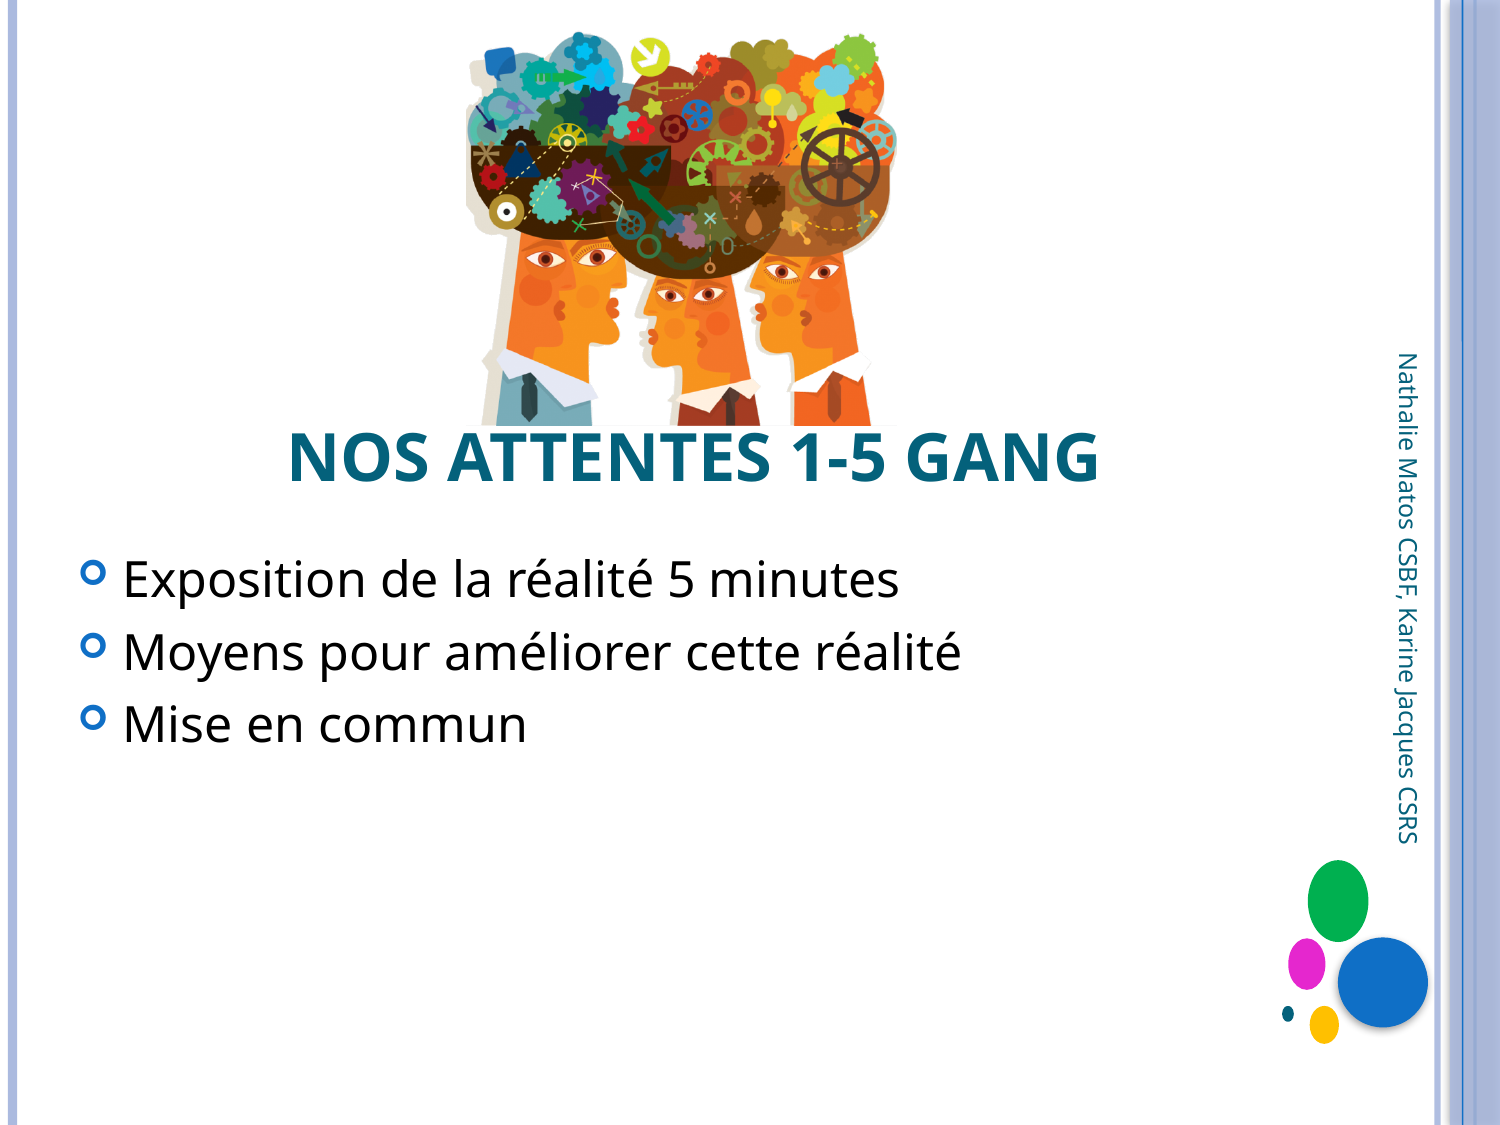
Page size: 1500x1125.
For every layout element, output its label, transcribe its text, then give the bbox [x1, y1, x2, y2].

picture [465, 5, 898, 427]
text_box [1309, 1005, 1339, 1044]
text_box [1288, 938, 1326, 990]
title Nos attentes 1-5 GANG [81, 314, 1307, 502]
text_box [1307, 860, 1369, 943]
text_box [1282, 1006, 1294, 1022]
footer Nathalie Matos CSBF, Karine Jacques CSRS [1379, 338, 1440, 906]
list Exposition de la réalité 5 minutes Moyens pour améliorer cette réalité Mise en commun [62, 540, 1288, 1125]
